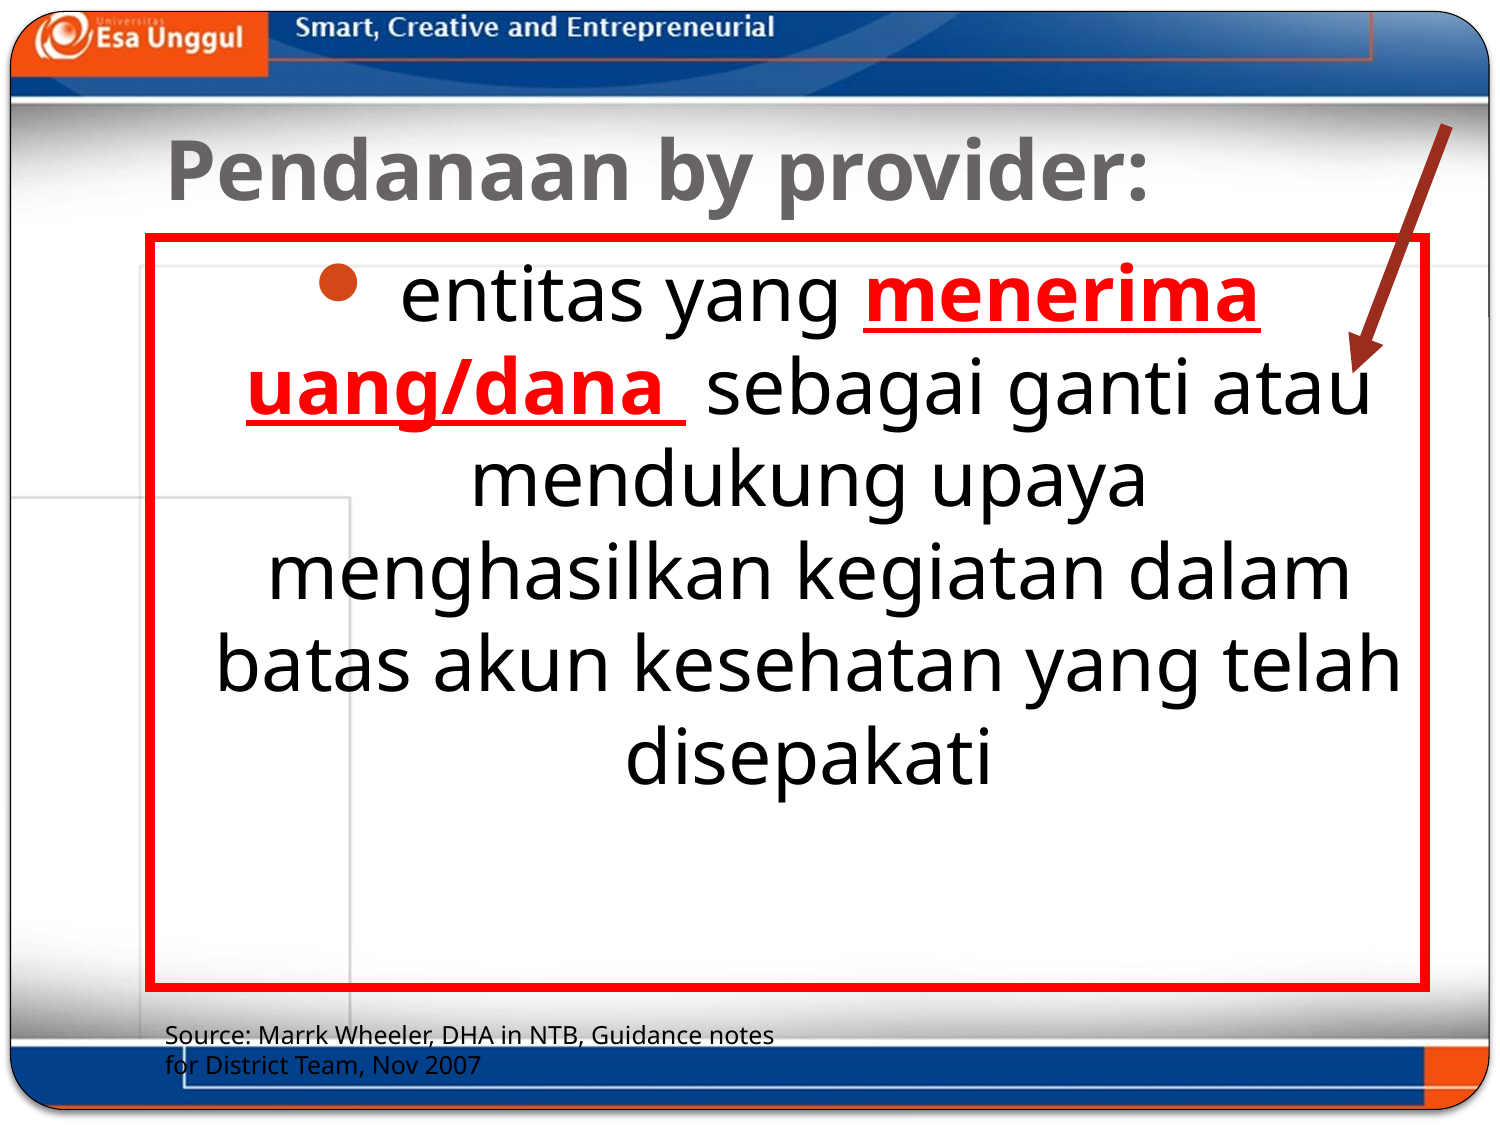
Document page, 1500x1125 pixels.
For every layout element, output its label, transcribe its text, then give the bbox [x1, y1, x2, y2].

text_box [1351, 125, 1447, 374]
title Pendanaan by provider: [150, 45, 1425, 233]
picture [12, 12, 1488, 1108]
list entitas yang menerima uang/dana sebagai ganti atau mendukung upaya menghasilkan kegiatan dalam batas akun kesehatan yang telah disepakati [150, 237, 1425, 988]
footer Source: Marrk Wheeler, DHA in NTB, Guidance notes for District Team, Nov 2007 [150, 1012, 800, 1088]
